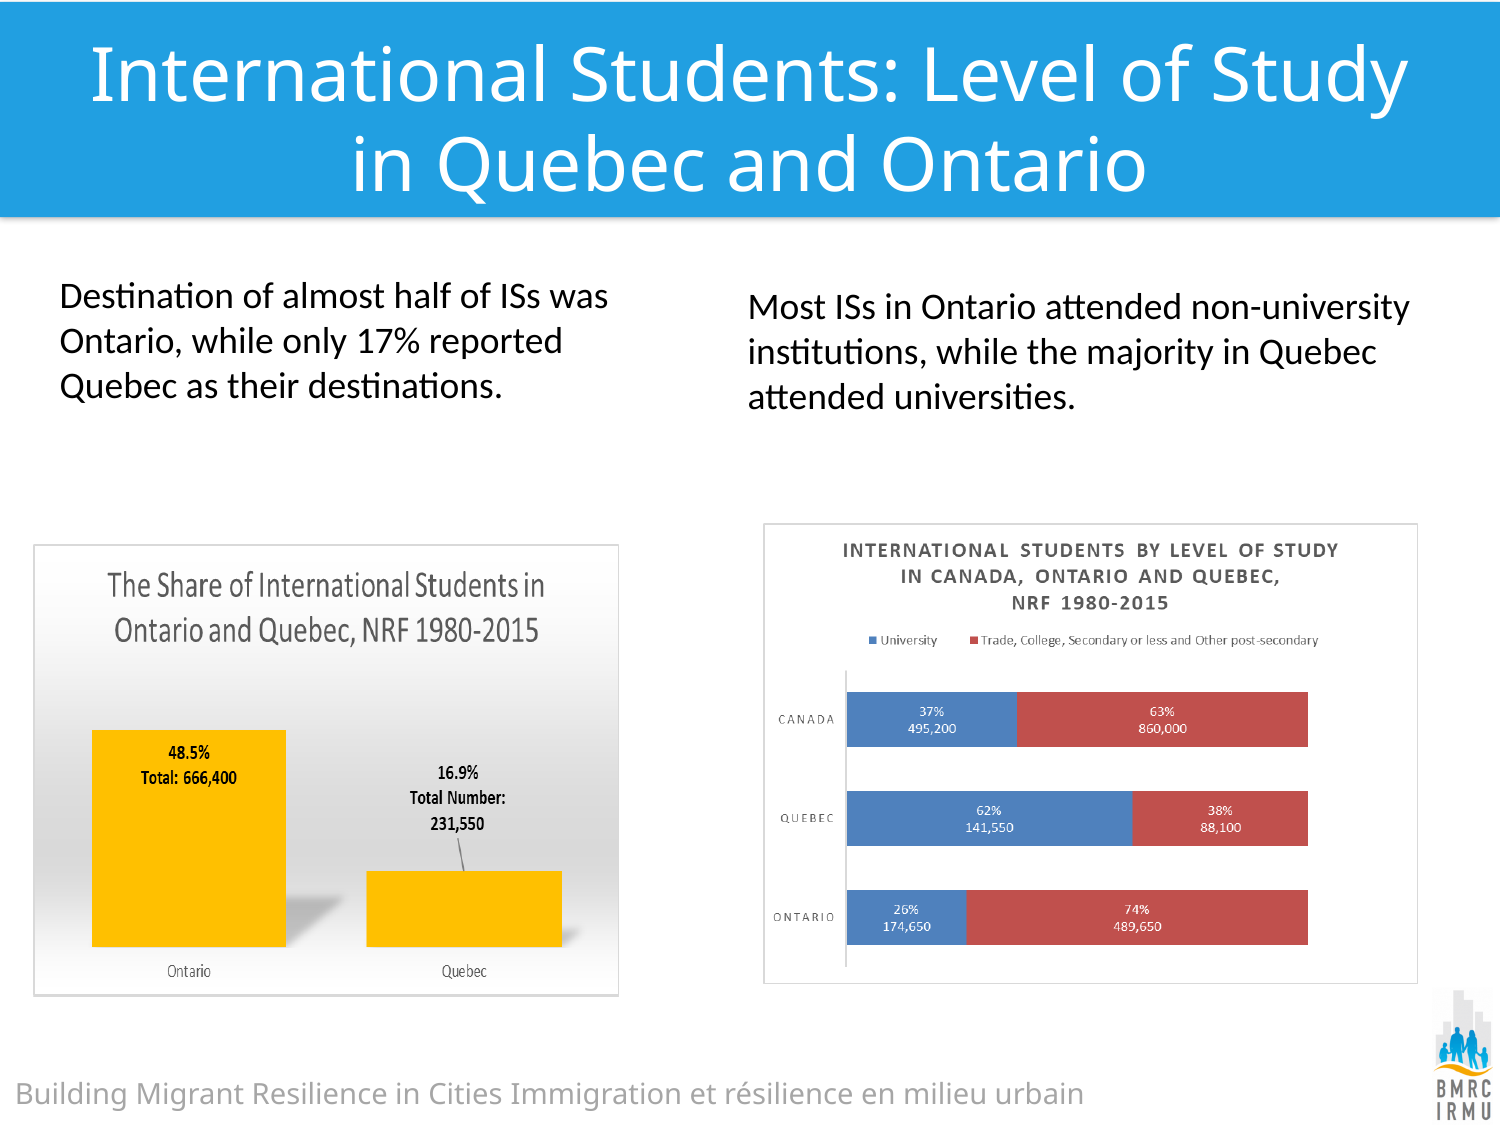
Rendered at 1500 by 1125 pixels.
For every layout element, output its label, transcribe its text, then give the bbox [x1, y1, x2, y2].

picture [1425, 983, 1500, 1125]
text_box Most ISs in Ontario attended non-university institutions, while the majority in Quebec attended universities. [732, 229, 1490, 485]
text_box [0, 1, 1500, 218]
text_box [650, 230, 1479, 351]
picture [763, 523, 1418, 985]
text_box Destination of almost half of ISs was Ontario, while only 17% reported Quebec as their destinations. [44, 263, 630, 459]
text_box Building Migrant Resilience in Cities Immigration et résilience en milieu urbain [0, 1068, 1410, 1119]
picture [33, 544, 619, 997]
text_box International Students: Level of Study in Quebec and Ontario [64, 18, 1436, 214]
